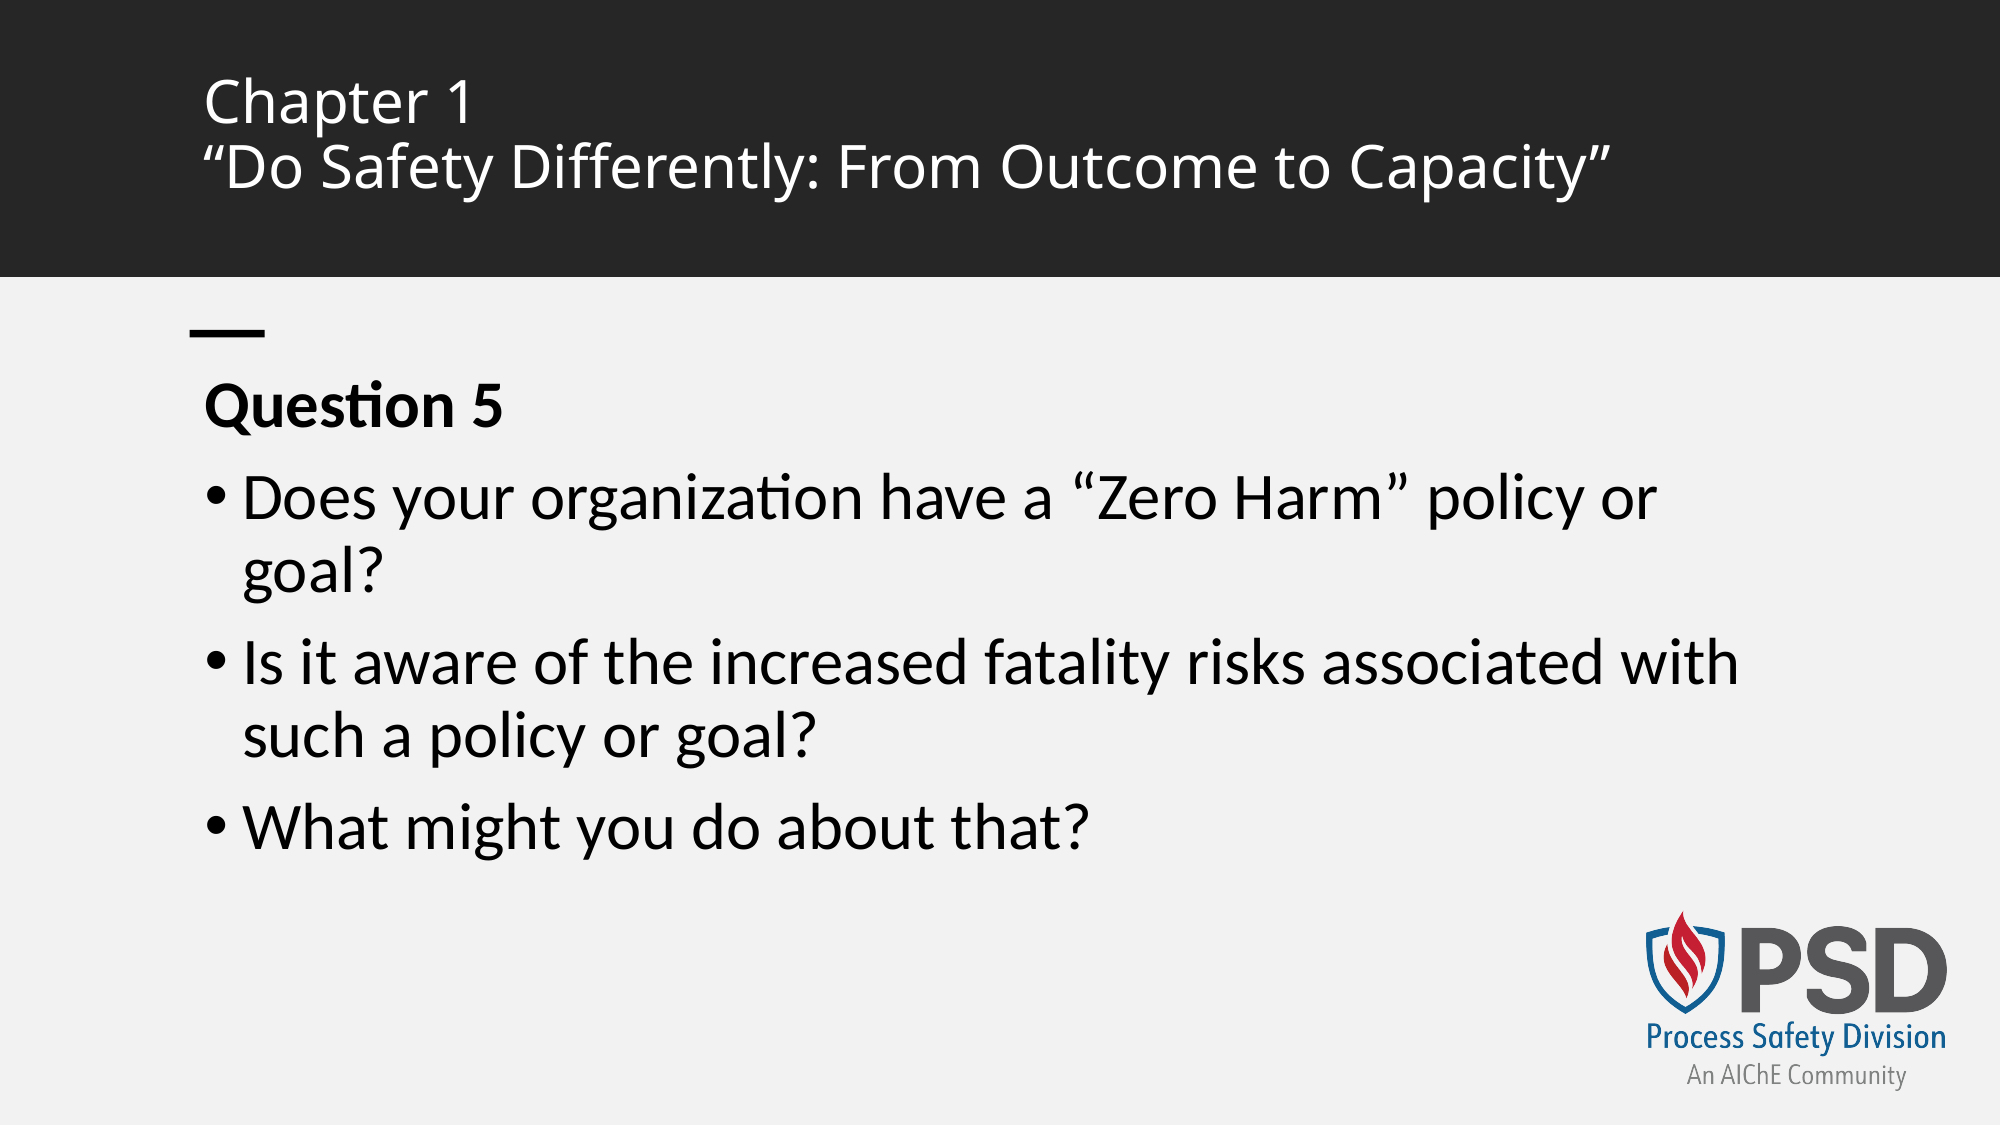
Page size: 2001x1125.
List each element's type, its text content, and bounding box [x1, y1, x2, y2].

list Question 5 Does your organization have a “Zero Harm” policy or goal? Is it aware of the increased fatality risks associated with such a policy or goal? What might you do about that? [189, 362, 1811, 1061]
text_box [0, 276, 2000, 1125]
picture [1646, 910, 1947, 1091]
text_box [0, 0, 2000, 276]
text_box [189, 329, 266, 338]
title Chapter 1 “Do Safety Differently: From Outcome to Capacity” [188, 64, 1811, 212]
